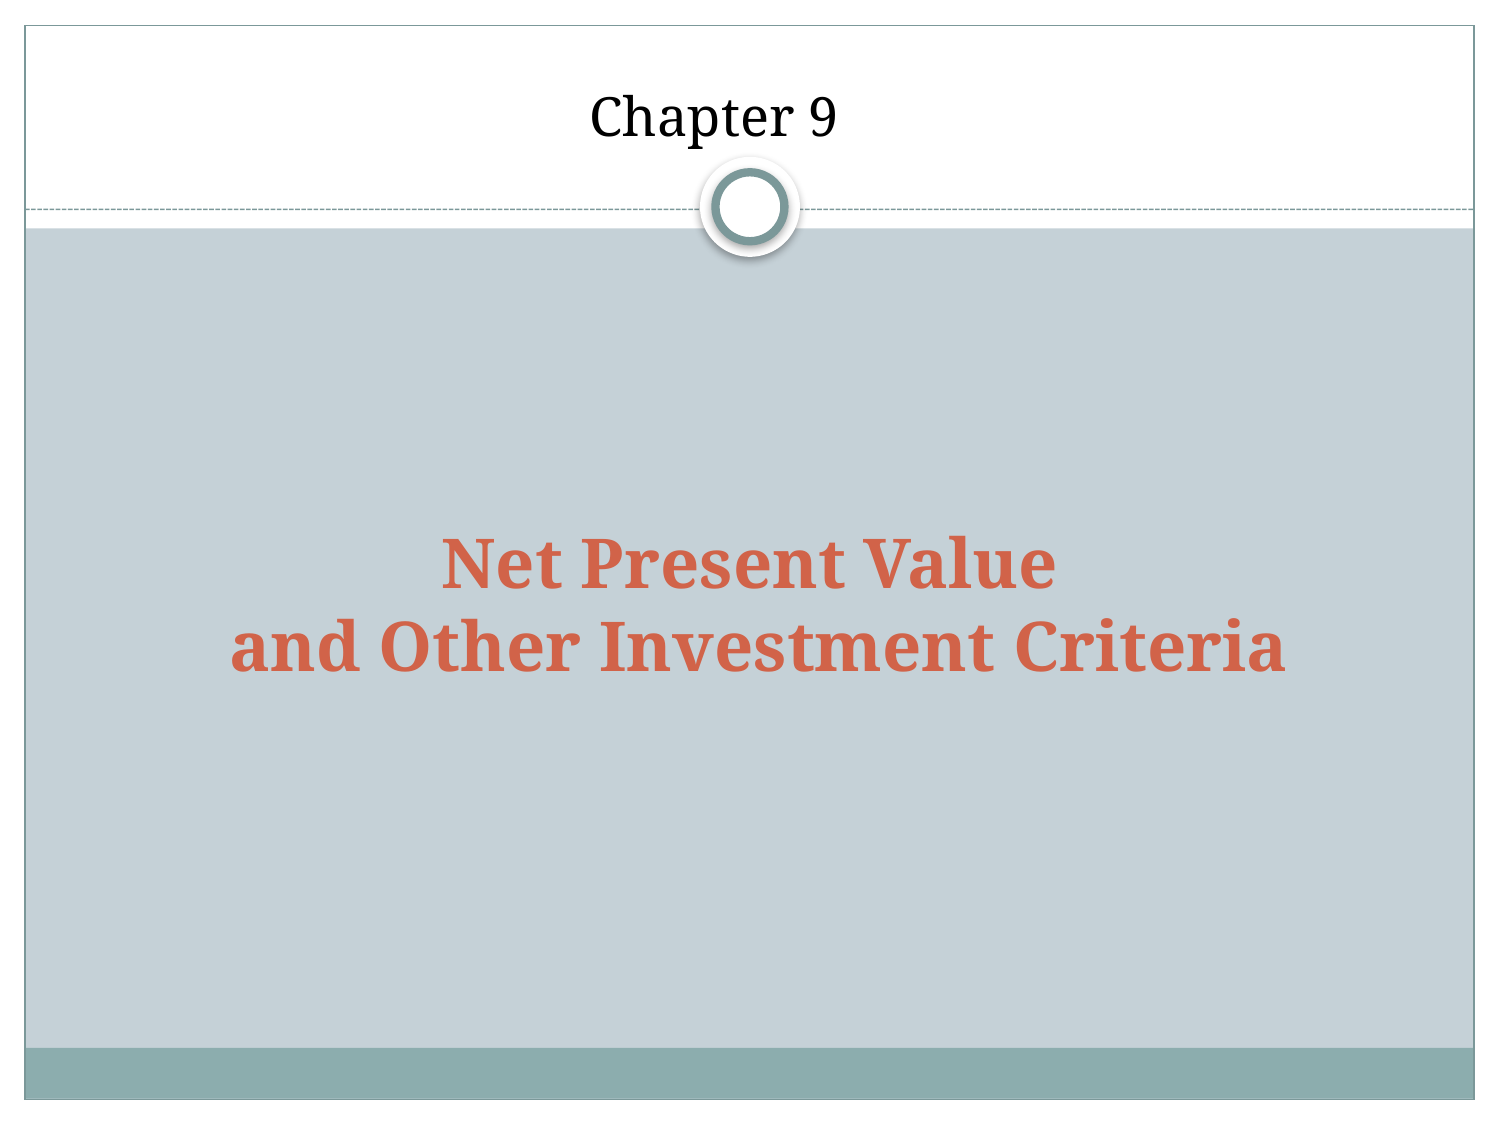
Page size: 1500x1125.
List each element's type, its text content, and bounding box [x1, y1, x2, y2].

list [49, 250, 1445, 1001]
text_box Chapter 9 [575, 74, 913, 155]
